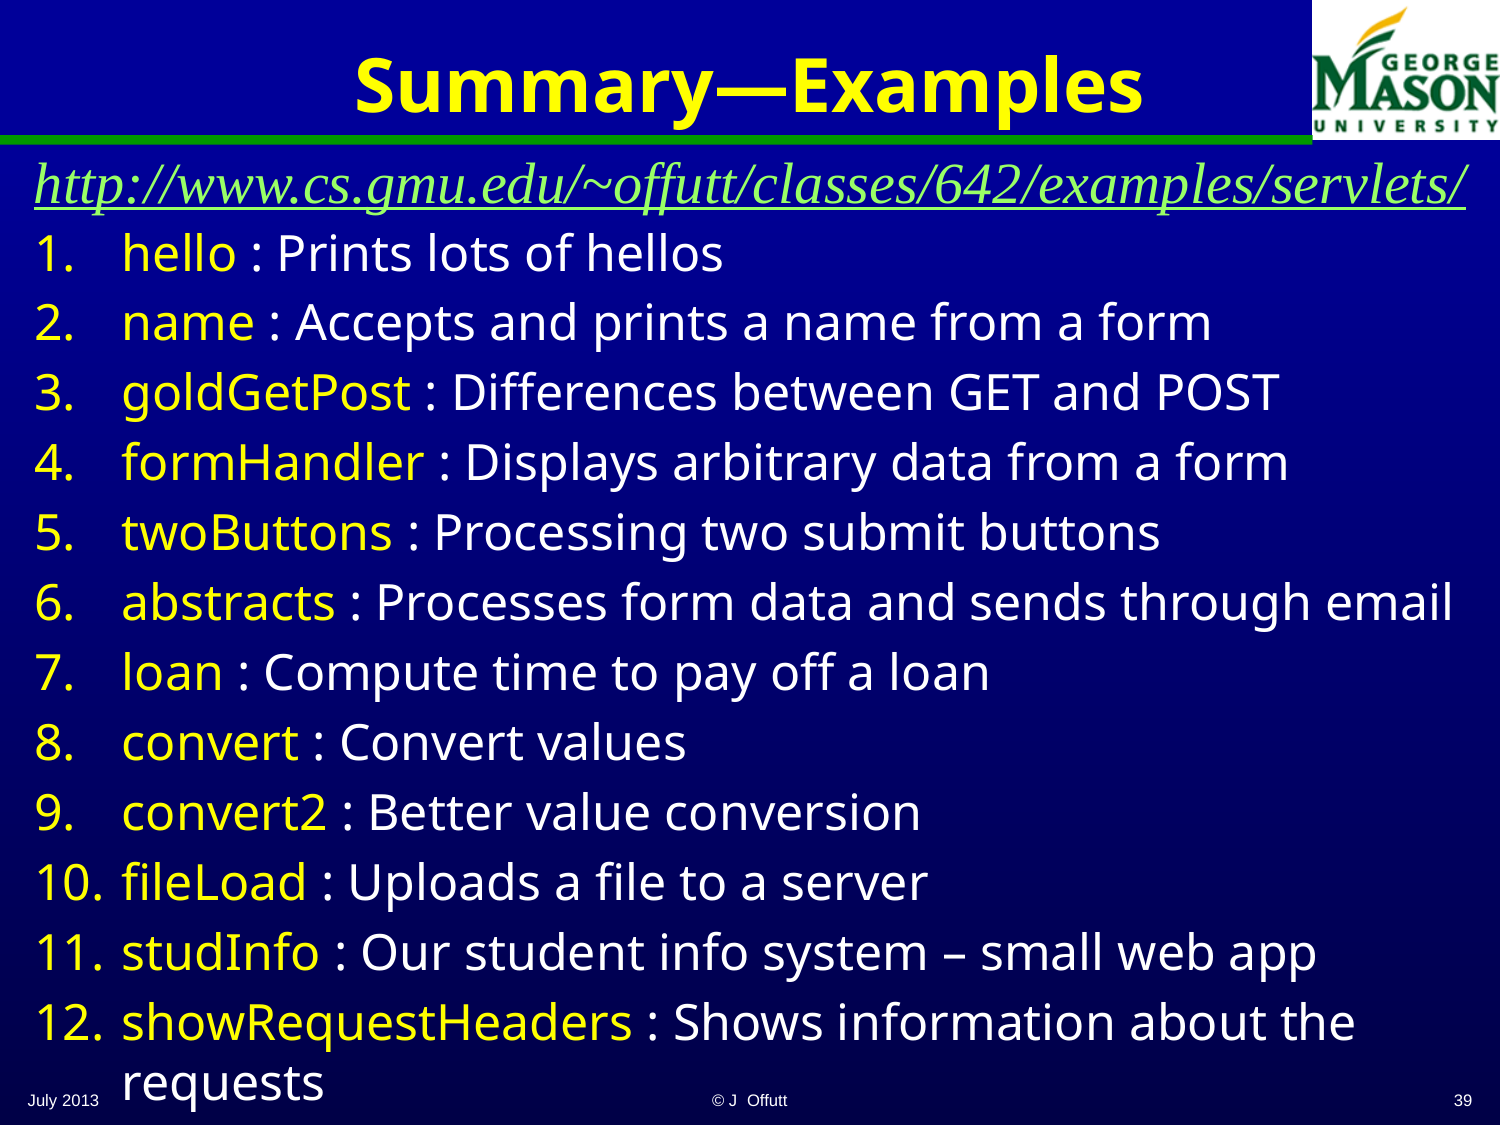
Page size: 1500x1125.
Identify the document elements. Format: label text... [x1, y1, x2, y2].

list hello : Prints lots of hellos name : Accepts and prints a name from a form goldGetPost : Differences between GET and POST formHandler : Displays arbitrary data from a form twoButtons : Processing two submit buttons abstracts : Processes form data and sends through email loan : Compute time to pay off a loan convert : Convert values convert2 : Better value conversion fileLoad : Uploads a file to a server studInfo : Our student info system – small web app showRequestHeaders : Shows information about the requests [19, 223, 1481, 1075]
footer © J Offutt [512, 1075, 988, 1125]
title Summary—Examples [112, 24, 1388, 137]
picture [1312, 0, 1500, 140]
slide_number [12, 1074, 326, 1125]
text_box http://www.cs.gmu.edu/~offutt/classes/642/examples/servlets/ [19, 137, 1481, 223]
slide_number 39 [1174, 1074, 1488, 1125]
